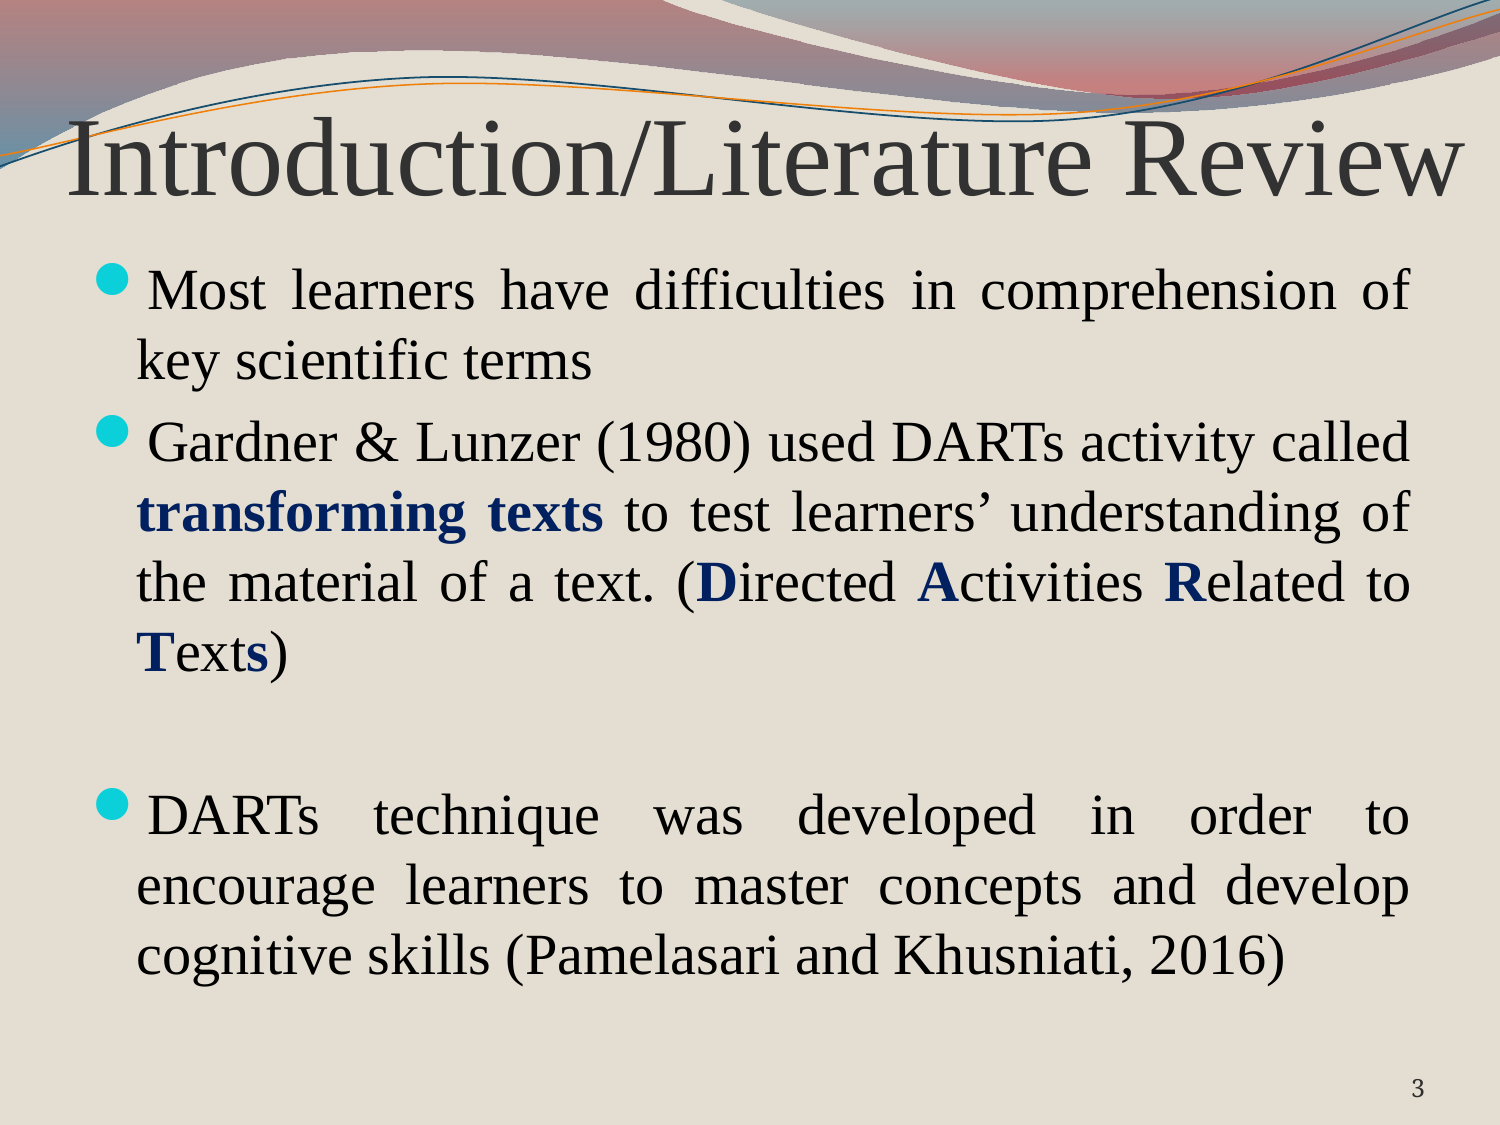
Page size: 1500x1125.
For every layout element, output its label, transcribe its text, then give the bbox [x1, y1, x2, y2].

list Most learners have difficulties in comprehension of key scientific terms Gardner & Lunzer (1980) used DARTs activity called transforming texts to test learners’ understanding of the material of a text. (Directed Activities Related to Texts) DARTs technique was developed in order to encourage learners to master concepts and develop cognitive skills (Pamelasari and Khusniati, 2016) [76, 243, 1427, 1012]
title Introduction/Literature Review [64, 30, 1500, 219]
slide_number 3 [1299, 1042, 1425, 1103]
